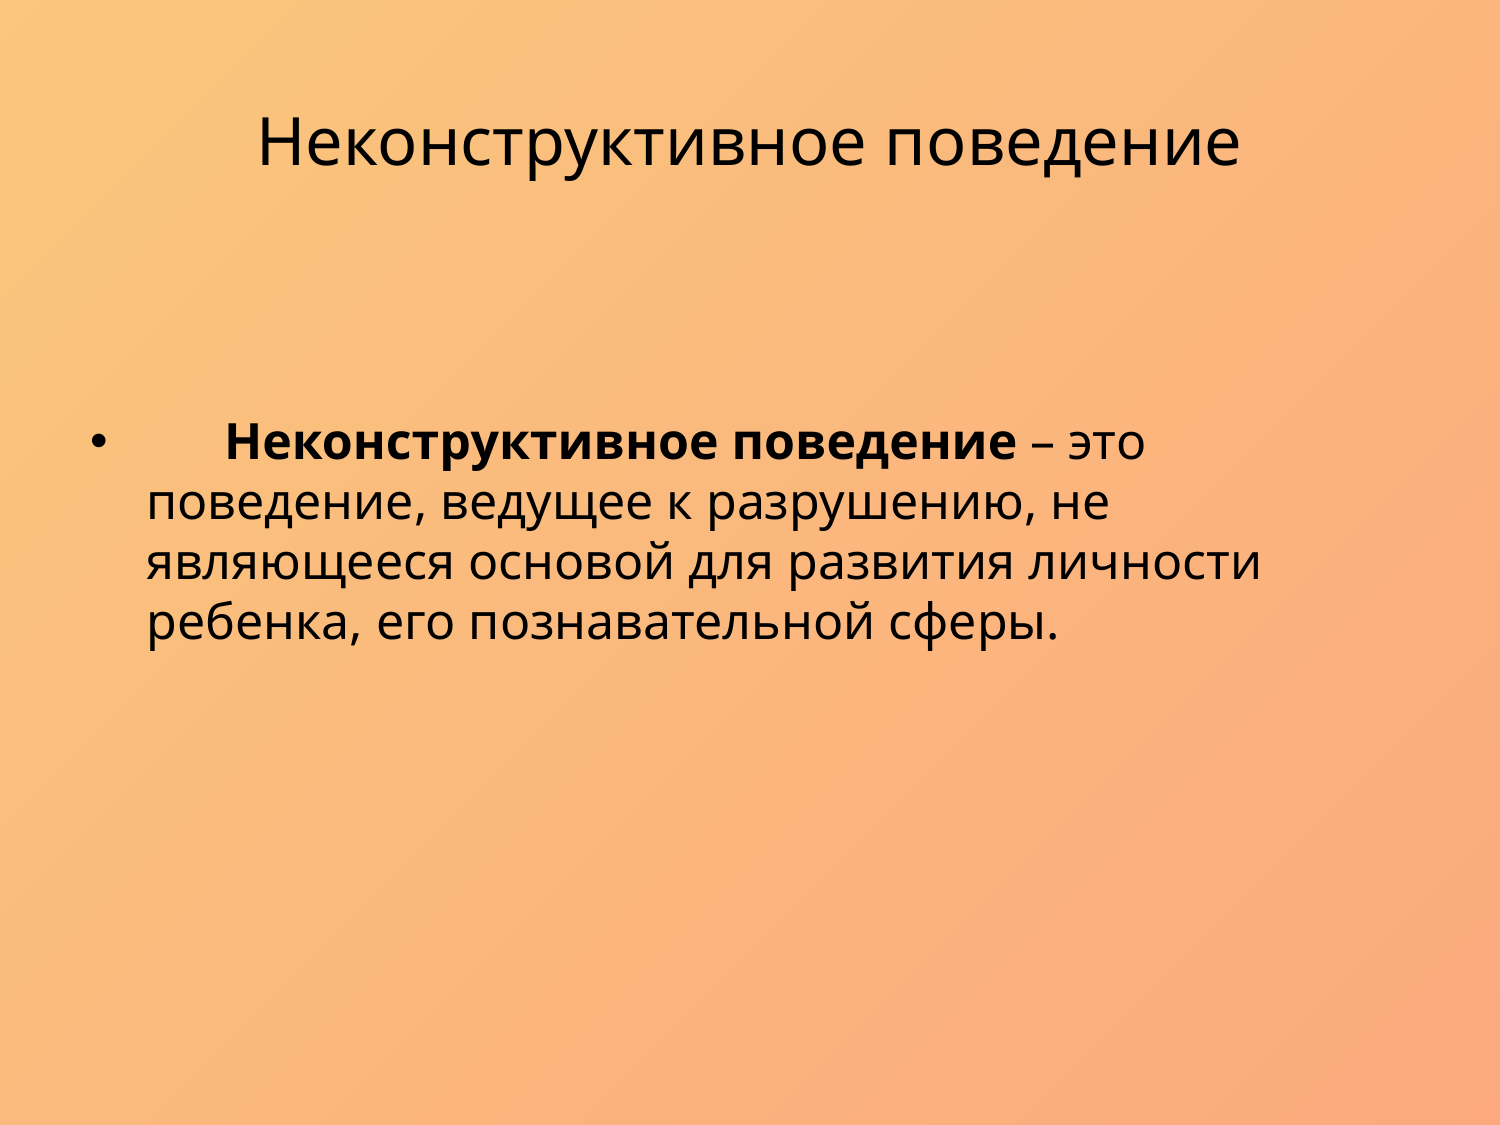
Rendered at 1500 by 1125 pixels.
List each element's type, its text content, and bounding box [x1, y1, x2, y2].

title Неконструктивное поведение [74, 44, 1426, 233]
list Неконструктивное поведение – это поведение, ведущее к разрушению, не являющееся основой для развития личности ребенка, его познавательной сферы. [74, 262, 1426, 1006]
